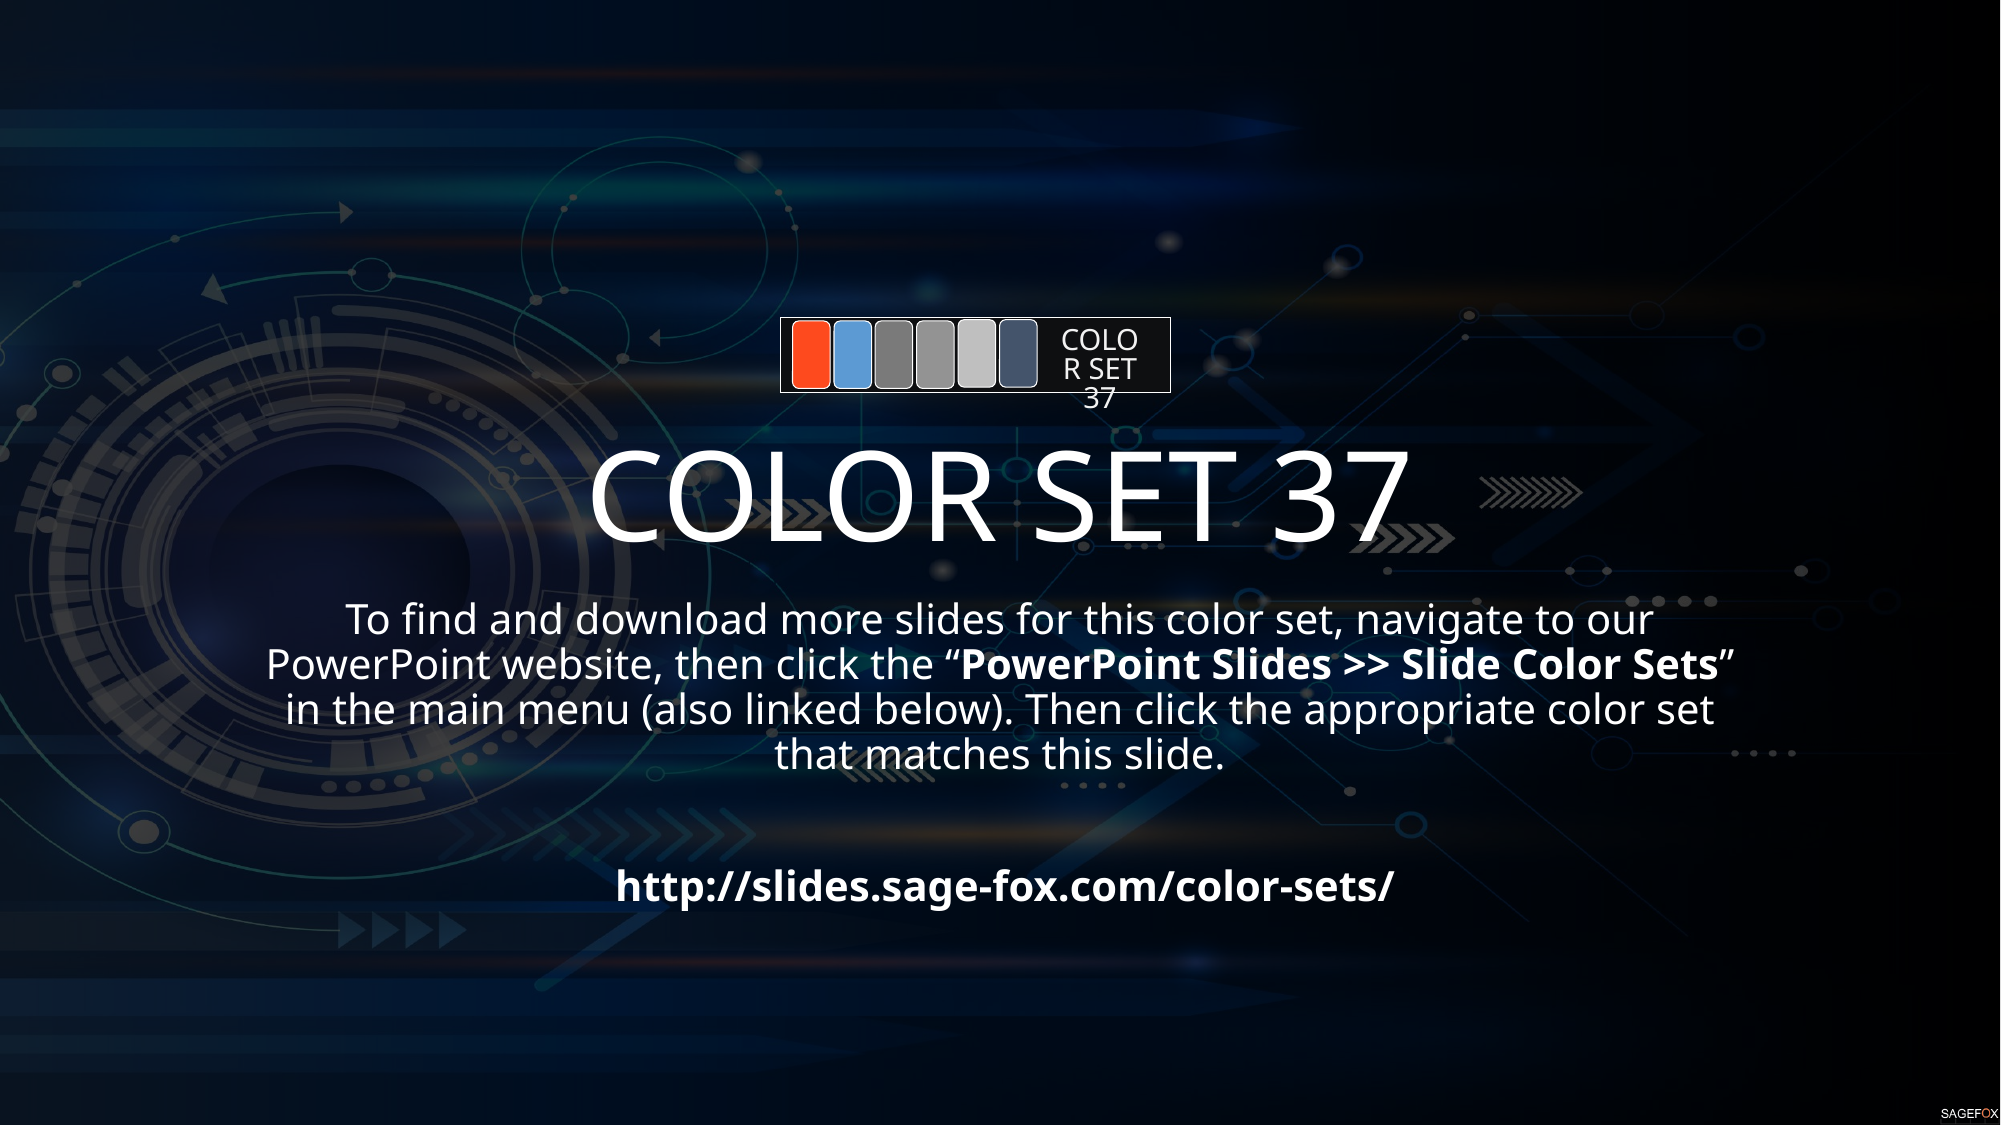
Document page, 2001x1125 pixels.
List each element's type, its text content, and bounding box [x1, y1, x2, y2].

picture [0, 0, 2001, 1125]
title COLOR SET 37 [249, 184, 1750, 576]
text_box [780, 317, 1171, 395]
subtitle To find and download more slides for this color set, navigate to our PowerPoint website, then click the “PowerPoint Slides >> Slide Color Sets” in the main menu (also linked below). Then click the appropriate color set that matches this slide. http://slides.sage-fox.com/color-sets/ [249, 590, 1750, 863]
